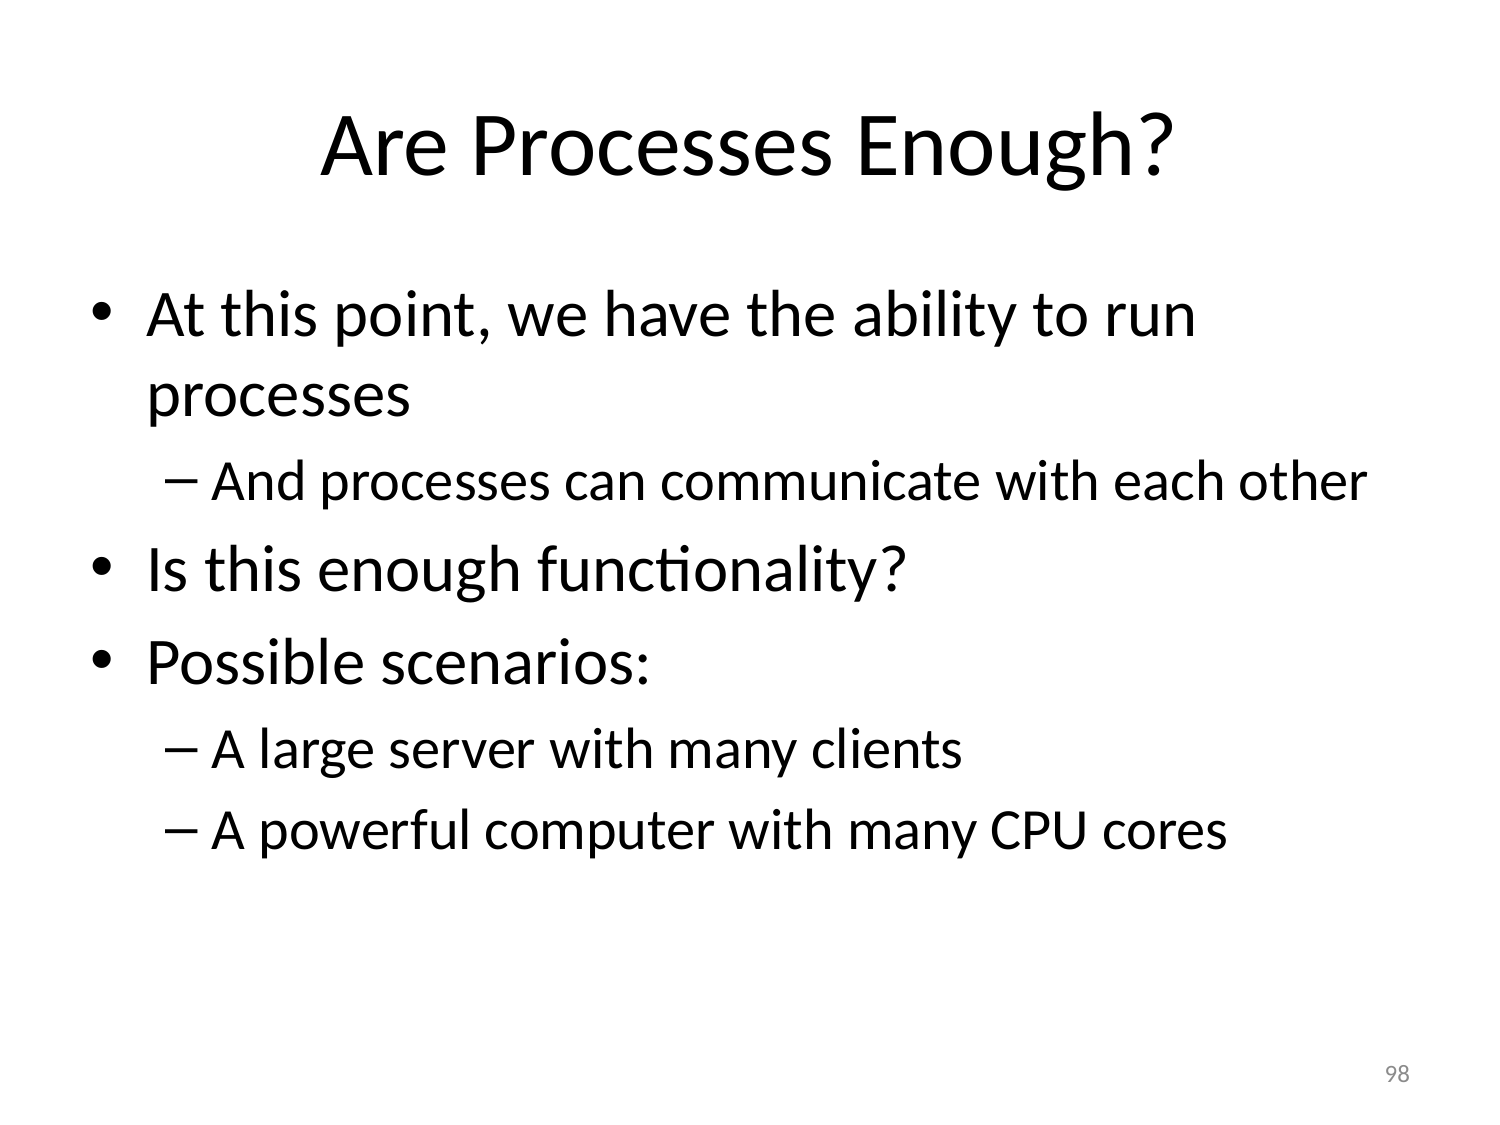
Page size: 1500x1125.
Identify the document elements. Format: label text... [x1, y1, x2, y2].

slide_number 98 [1074, 1042, 1425, 1103]
title Are Processes Enough? [75, 45, 1425, 233]
list At this point, we have the ability to run processes And processes can communicate with each other Is this enough functionality? Possible scenarios: A large server with many clients A powerful computer with many CPU cores [75, 262, 1425, 1005]
